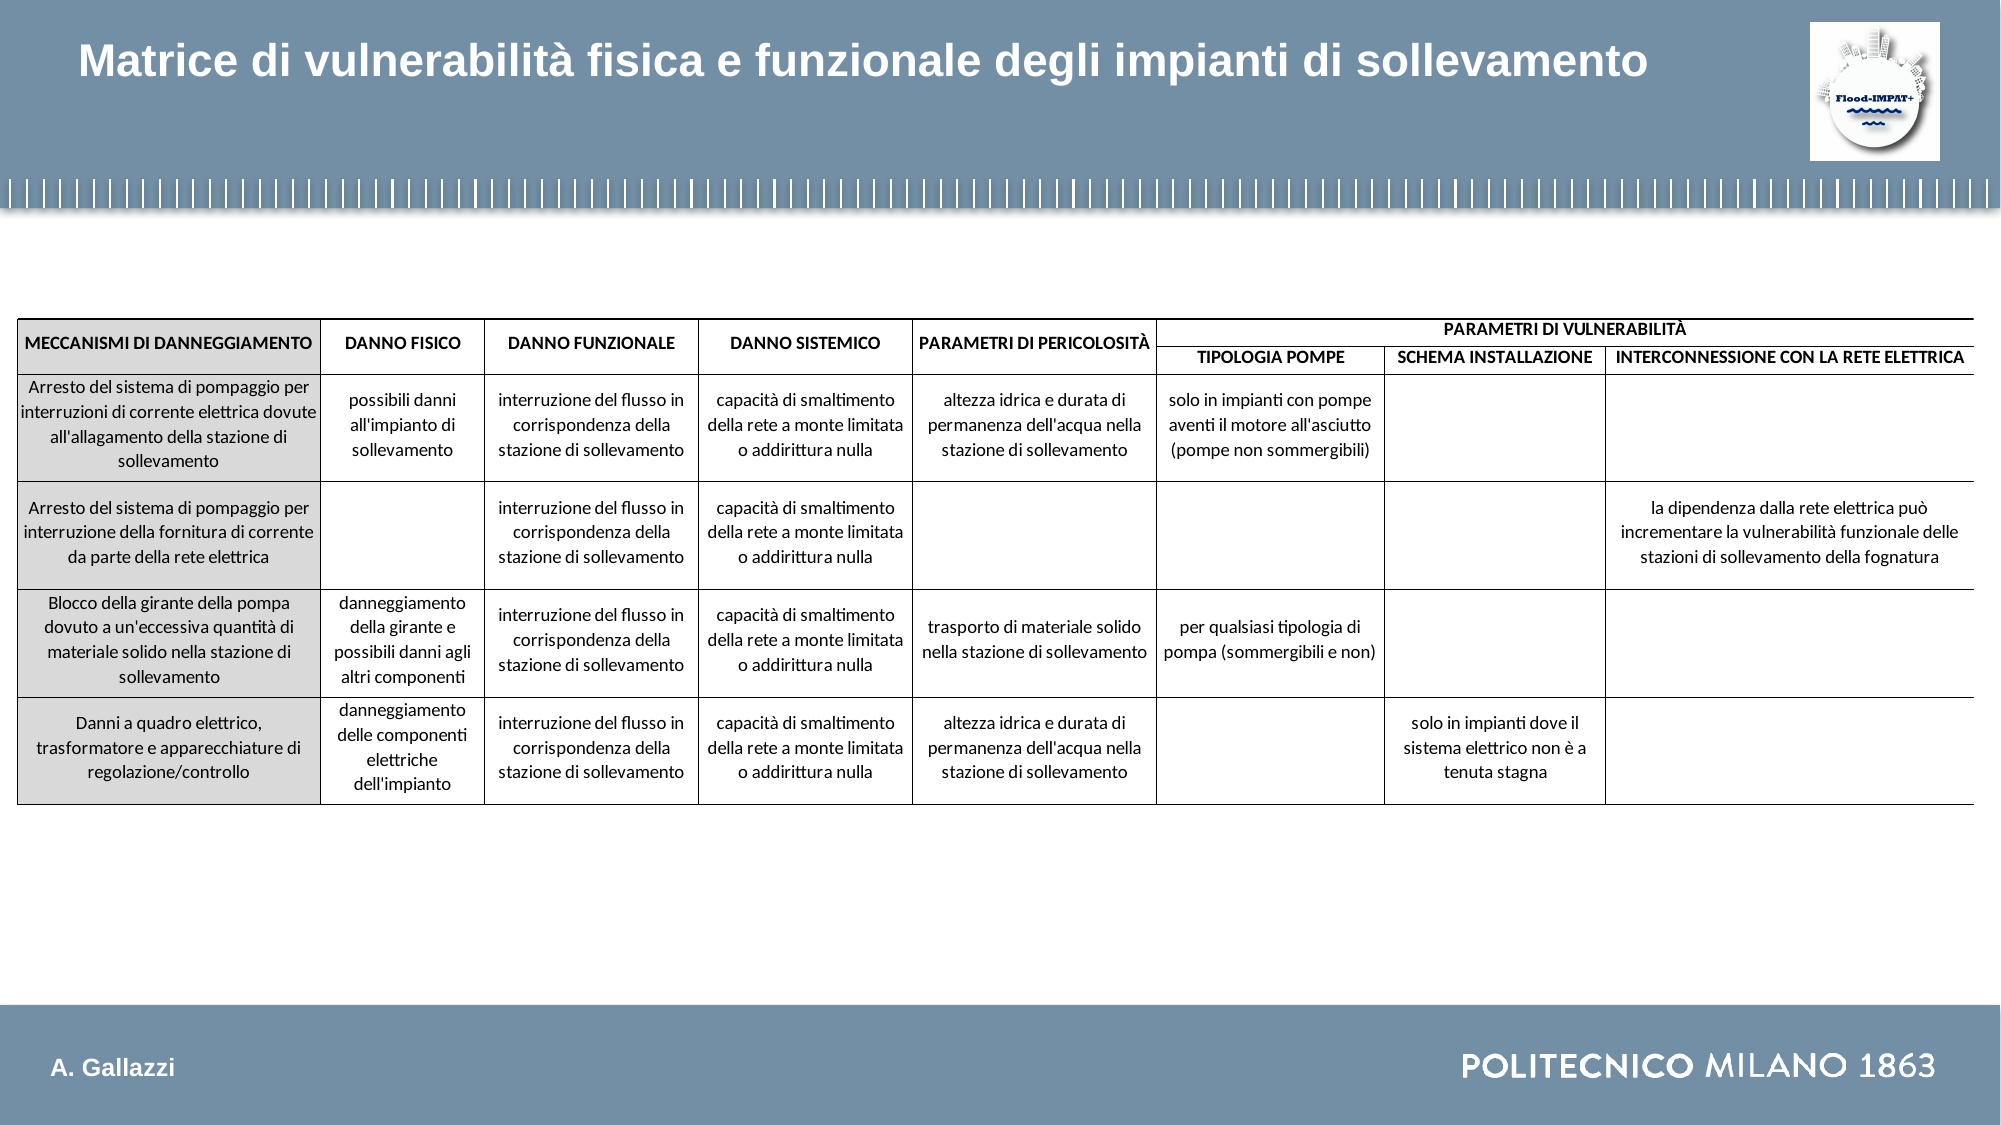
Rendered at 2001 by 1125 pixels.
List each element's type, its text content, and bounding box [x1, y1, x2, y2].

picture [1455, 1041, 1942, 1089]
picture [16, 318, 1975, 806]
title Matrice di vulnerabilità fisica e funzionale degli impianti di sollevamento [63, 22, 1940, 161]
